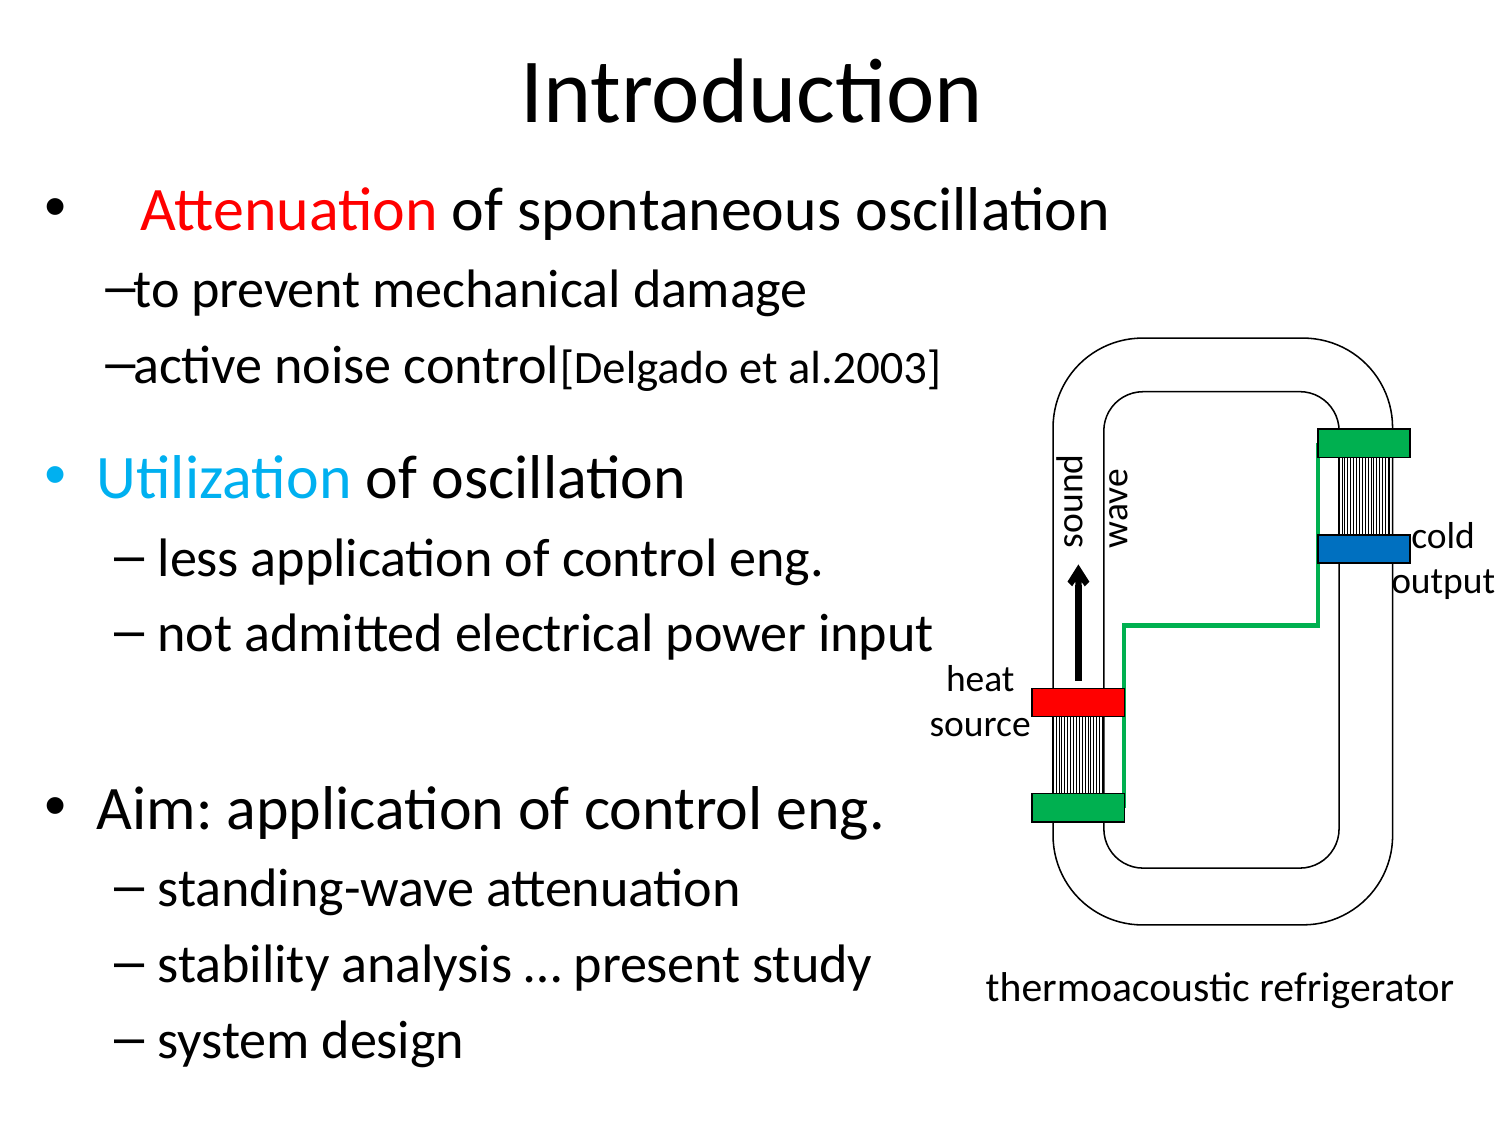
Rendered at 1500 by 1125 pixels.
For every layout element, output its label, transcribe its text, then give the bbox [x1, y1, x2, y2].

text_box thermoacoustic refrigerator [970, 952, 1500, 1018]
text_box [903, 337, 1500, 926]
list Attenuation of spontaneous oscillation to prevent mechanical damage active noise control[Delgado et al.2003] Utilization of oscillation less application of control eng. not admitted electrical power input Aim: application of control eng. standing-wave attenuation stability analysis … present study system design [29, 160, 1418, 1083]
text_box Introduction [76, 0, 1427, 173]
